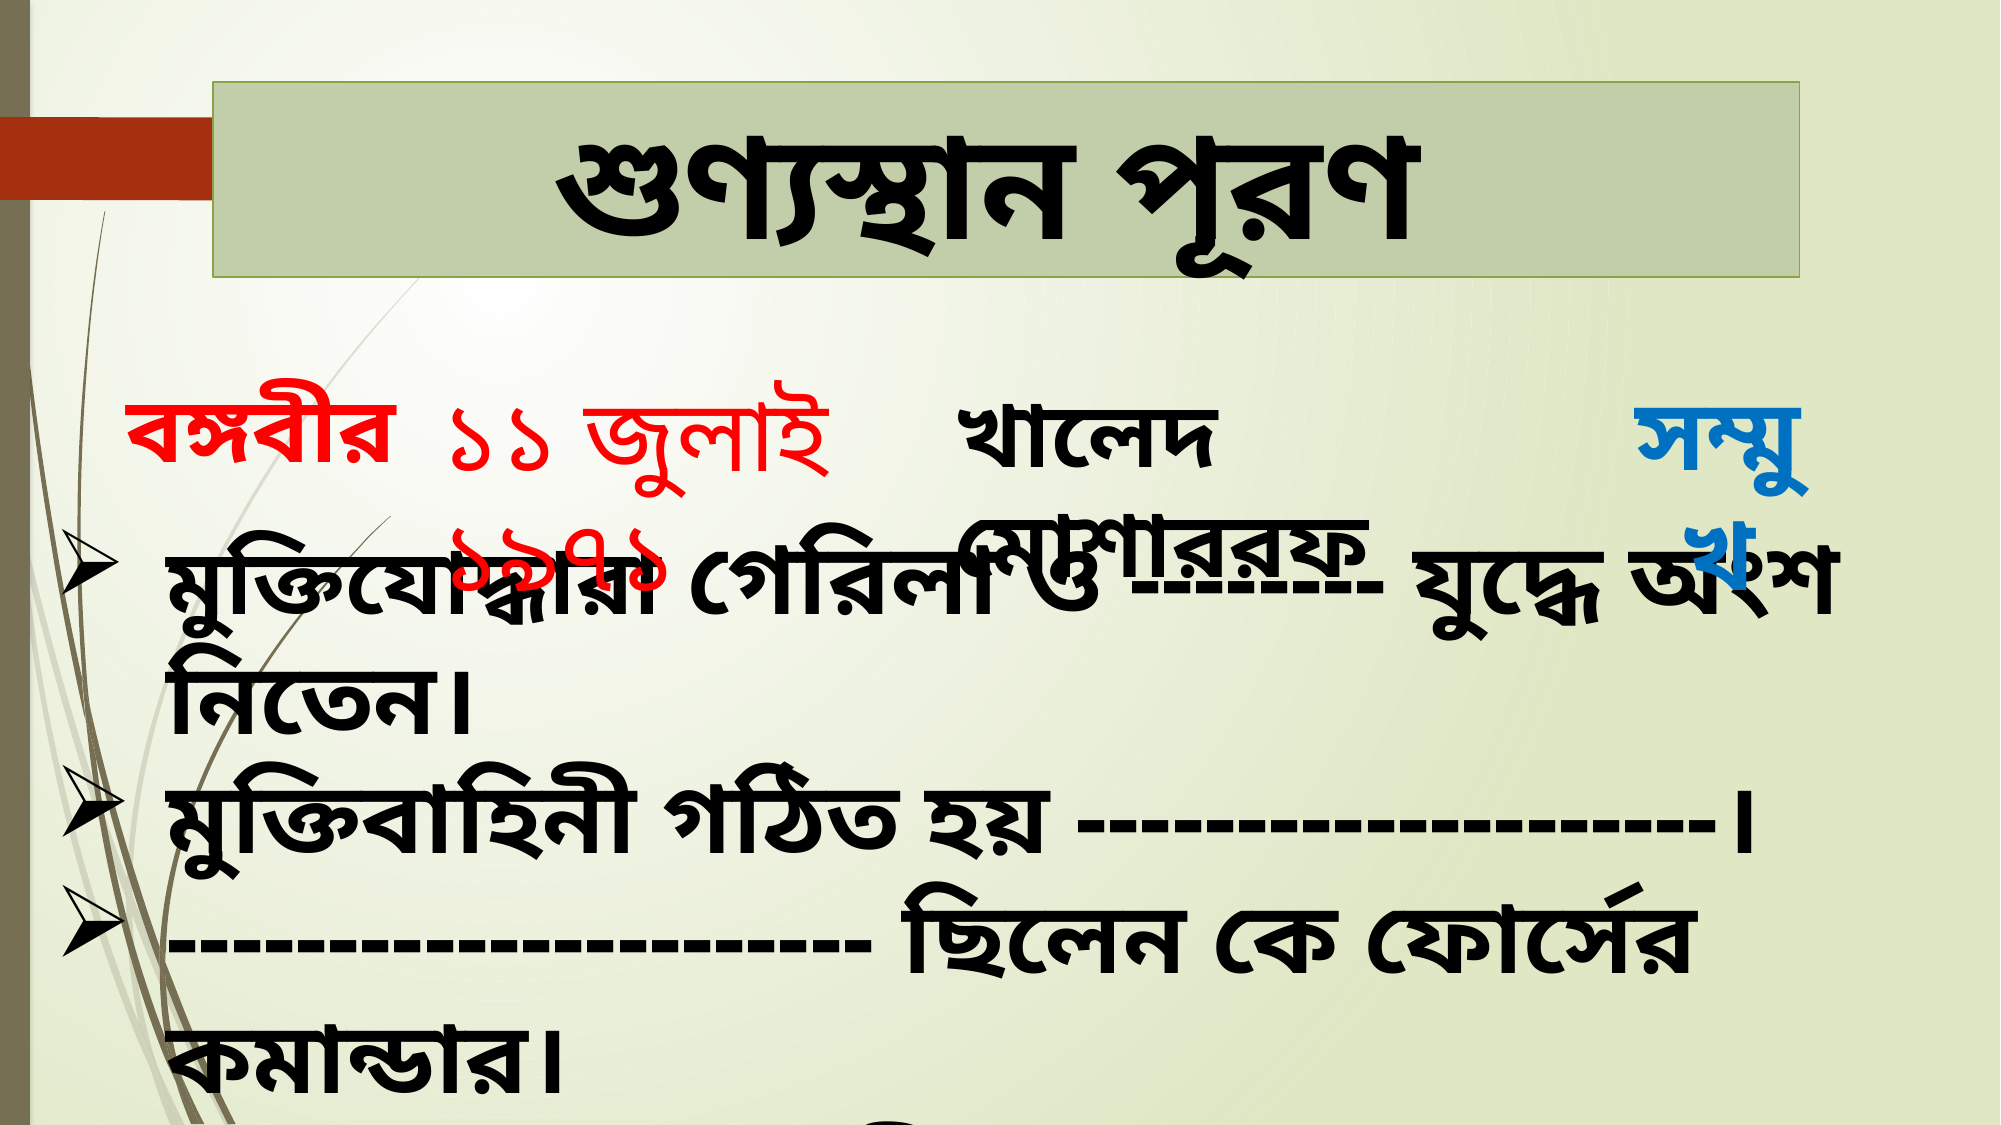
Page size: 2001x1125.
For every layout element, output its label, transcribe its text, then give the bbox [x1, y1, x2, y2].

text_box মুক্তিযোদ্ধারা গেরিলা ও -------- যুদ্ধে অংশ নিতেন। মুক্তিবাহিনী গঠিত হয় --------------------। ---------------------- ছিলেন কে ফোর্সের কমান্ডার। জেনারেল ওসমানী ------------ নামে পরিচিত। [39, 506, 1974, 1125]
text_box শুণ্যস্থান পূরণ [212, 81, 1800, 278]
text_box খালেদ মোশাররফ [940, 368, 1521, 603]
text_box সম্মুখ [1598, 363, 1838, 618]
text_box ১১ জুলাই ১৯৭১ [425, 364, 941, 619]
text_box বঙ্গবীর [111, 363, 426, 488]
